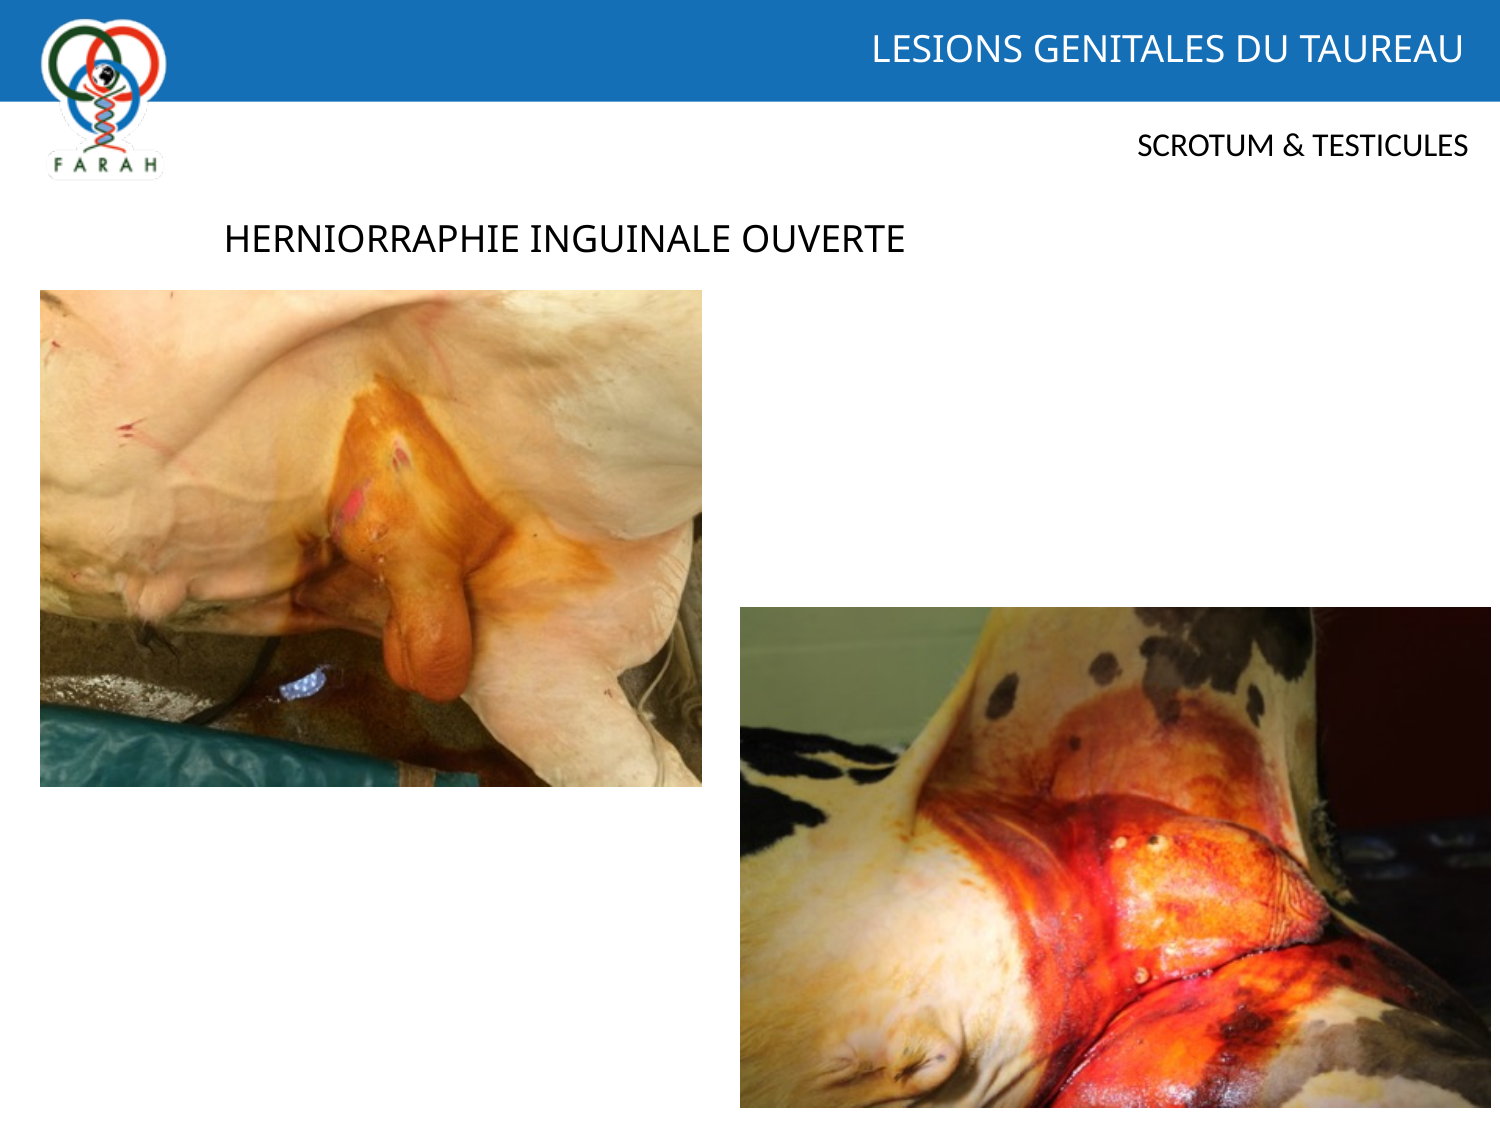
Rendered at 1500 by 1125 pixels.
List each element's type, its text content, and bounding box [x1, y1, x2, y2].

picture [17, 11, 191, 185]
text_box HERNIORRAPHIE INGUINALE OUVERTE [208, 208, 922, 268]
picture [740, 607, 1491, 1108]
text_box LESIONS GENITALES DU TAUREAU [856, 17, 1481, 78]
text_box SCROTUM & TESTICULES [230, 101, 1484, 185]
picture [40, 290, 703, 788]
